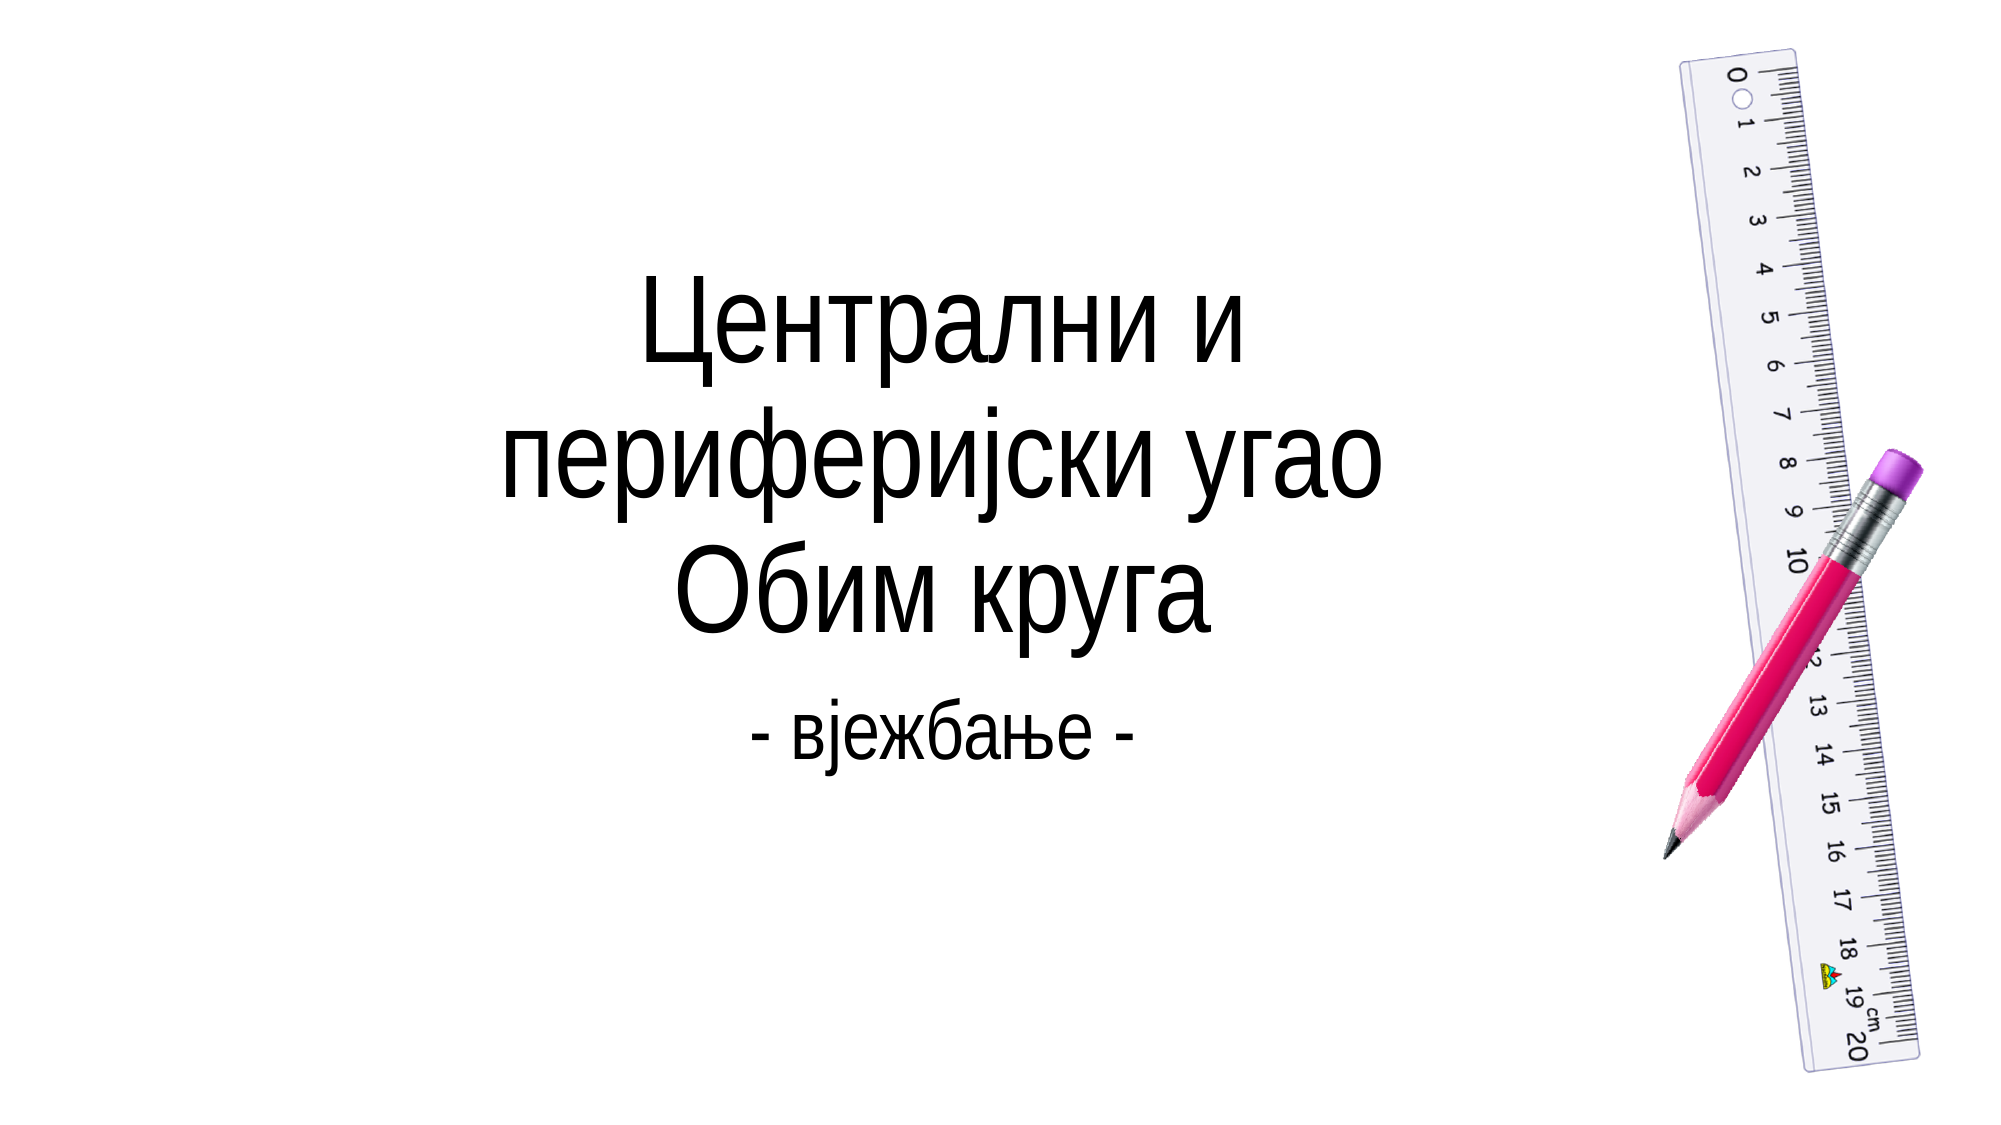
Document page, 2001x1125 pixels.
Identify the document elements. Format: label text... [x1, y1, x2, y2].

picture [1289, 35, 2000, 1087]
title Централни и периферијски угао Обим круга [384, 275, 1502, 667]
subtitle - вјежбање - [666, 680, 1220, 953]
